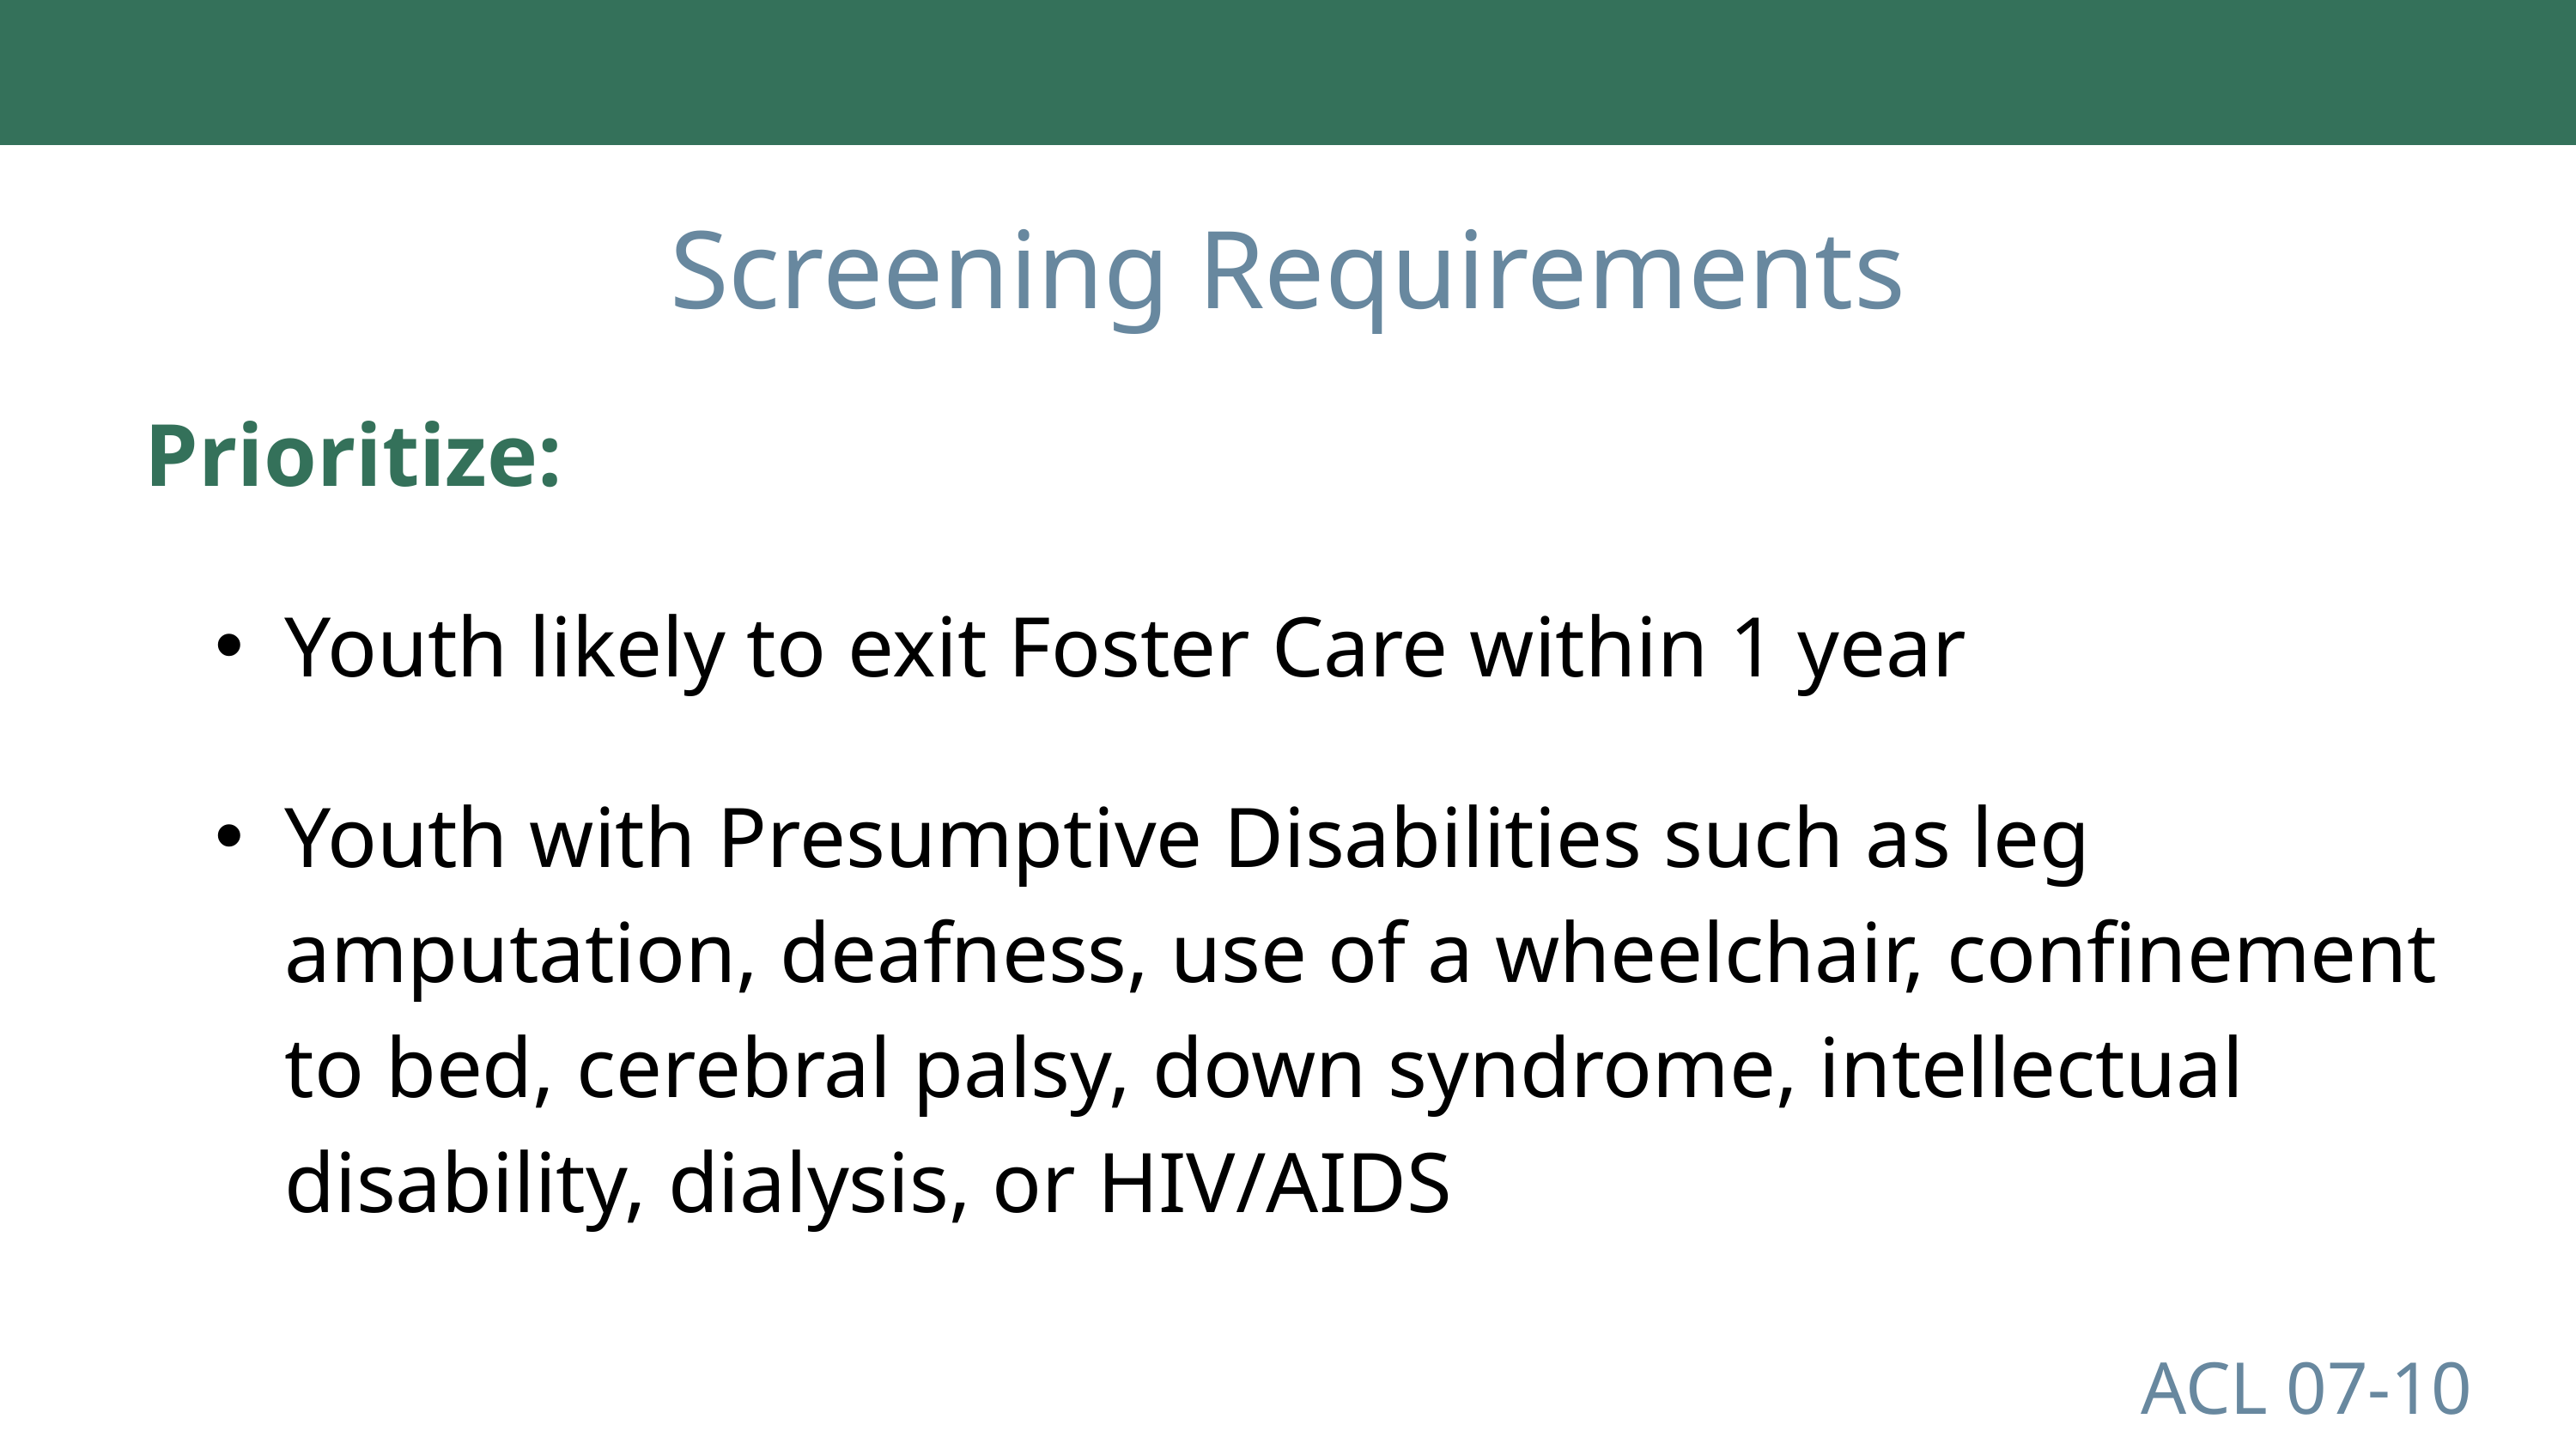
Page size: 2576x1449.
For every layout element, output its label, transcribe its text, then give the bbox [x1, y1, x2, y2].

text_box Prioritize: Youth likely to exit Foster Care within 1 year Youth with Presumptive Disabilities such as leg amputation, deafness, use of a wheelchair, confinement to bed, cerebral palsy, down syndrome, intellectual disability, dialysis, or HIV/AIDS ACL 07-10 [144, 383, 2492, 1433]
text_box Screening Requirements [190, 214, 2386, 330]
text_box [0, 0, 2576, 145]
